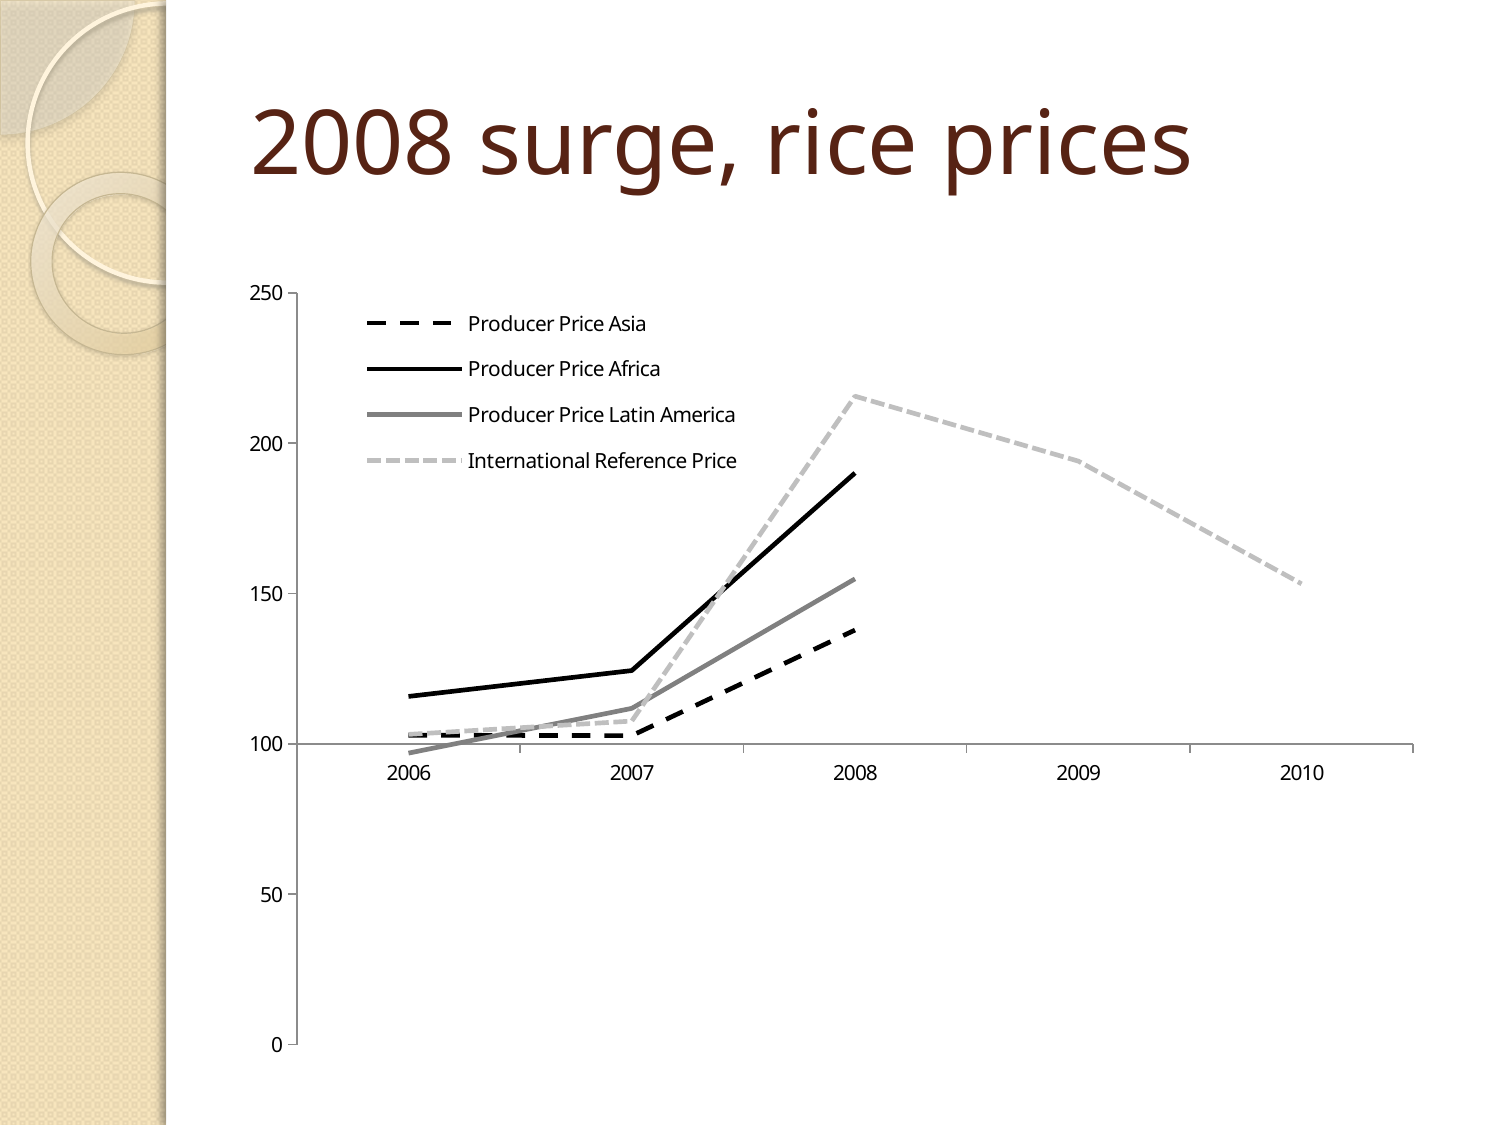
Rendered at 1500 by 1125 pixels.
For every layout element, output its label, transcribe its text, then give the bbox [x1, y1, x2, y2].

title 2008 surge, rice prices [235, 45, 1466, 233]
chart [224, 262, 1438, 1076]
